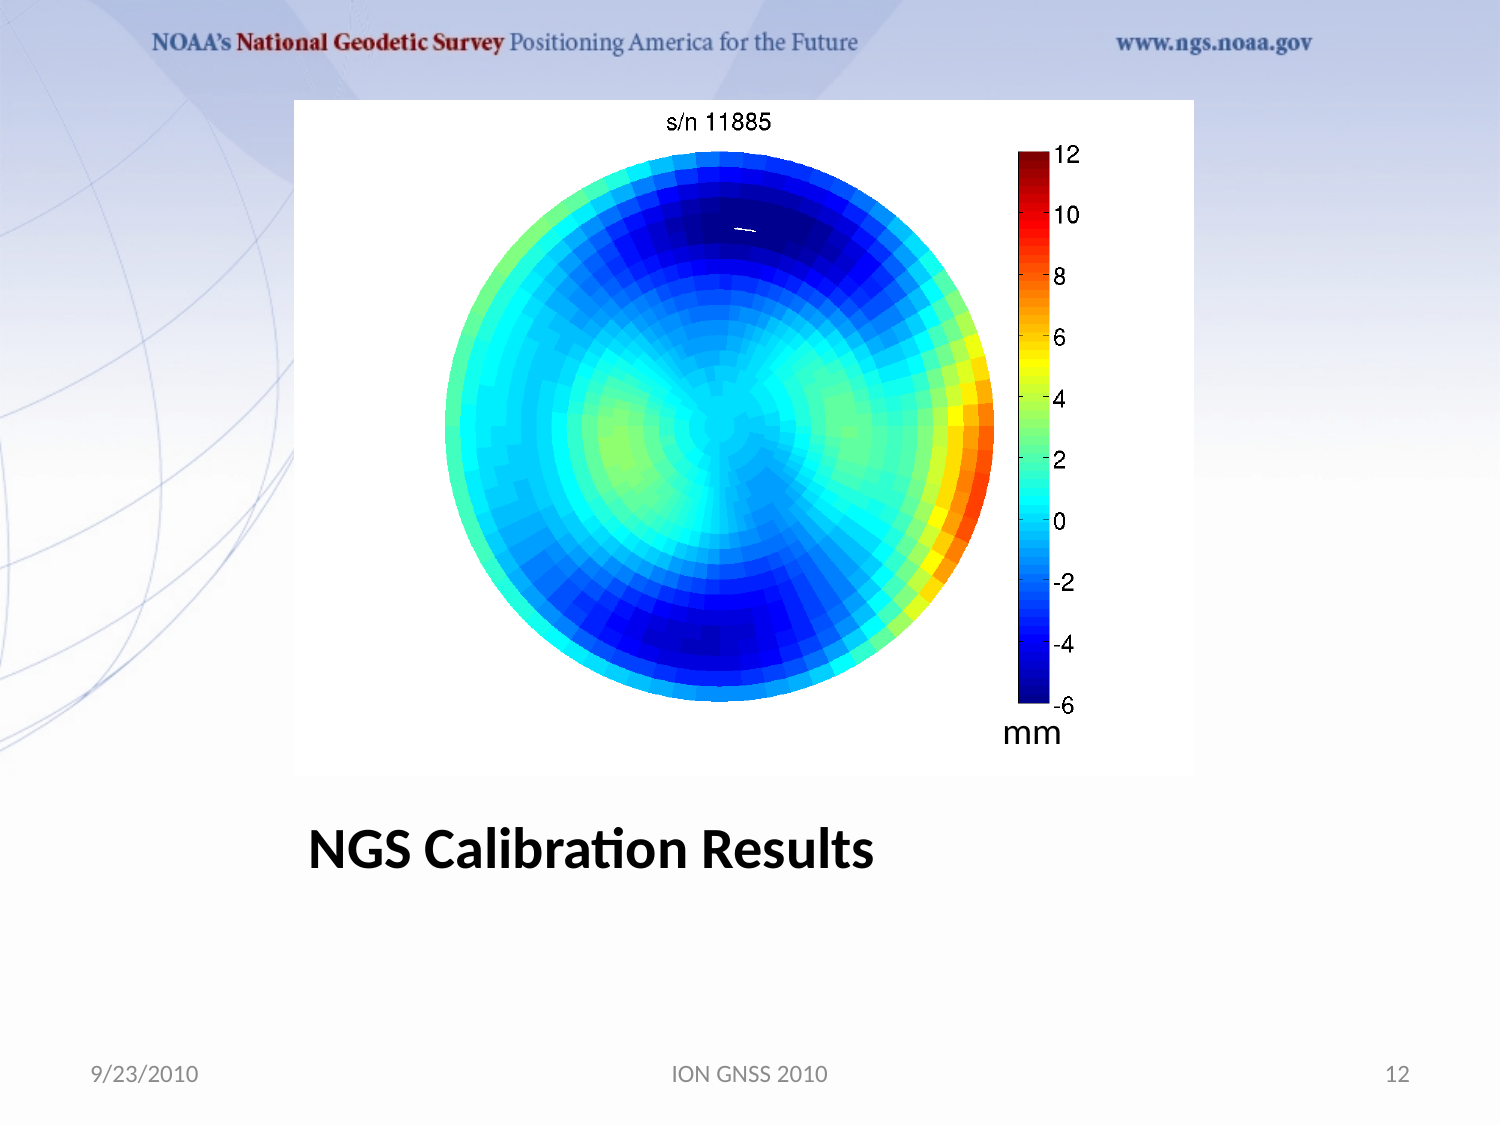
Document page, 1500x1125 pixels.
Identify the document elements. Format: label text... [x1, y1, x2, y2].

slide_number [75, 1042, 425, 1103]
footer ION GNSS 2010 [512, 1042, 988, 1103]
title NGS Calibration Results [293, 787, 1195, 888]
slide_number 12 [1074, 1042, 1425, 1103]
picture [0, 0, 1500, 1125]
